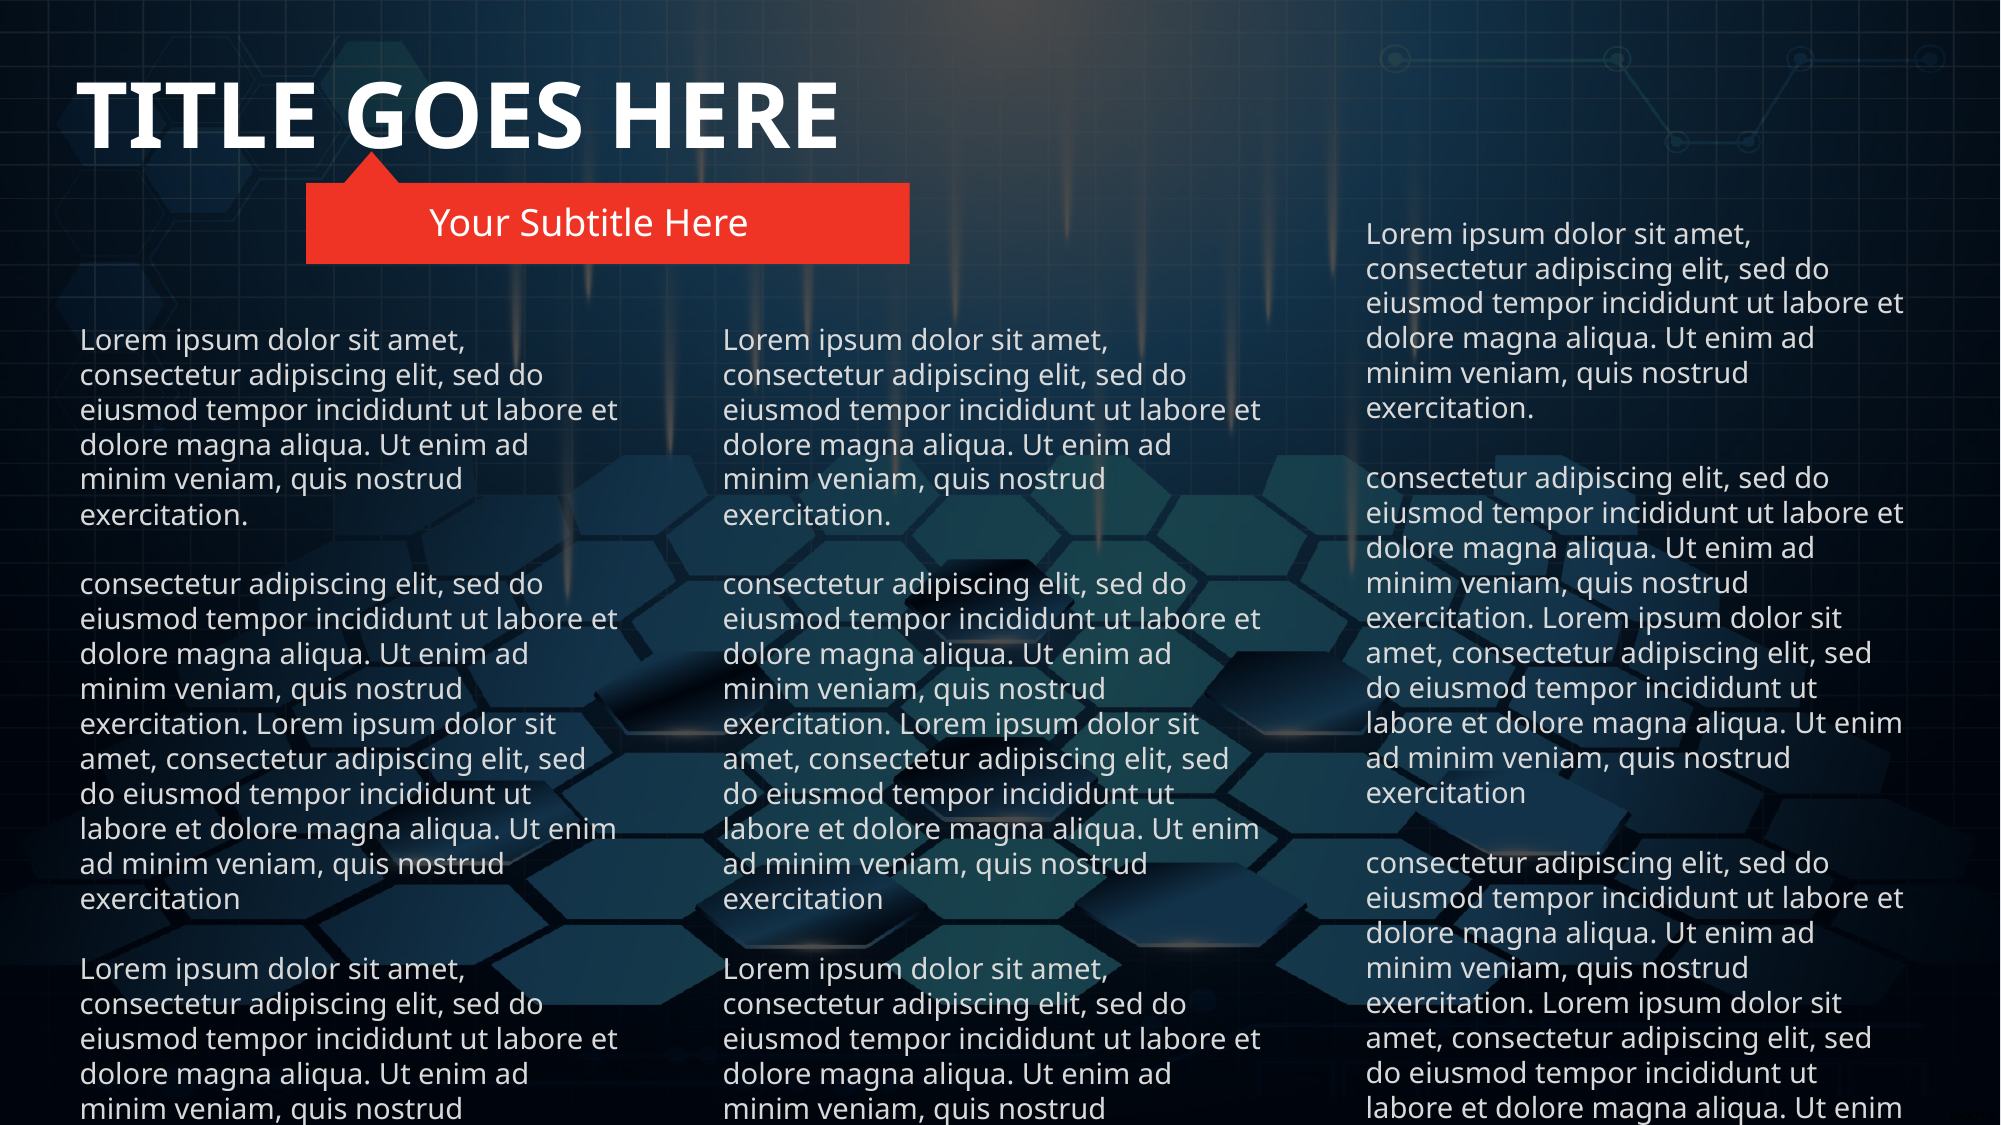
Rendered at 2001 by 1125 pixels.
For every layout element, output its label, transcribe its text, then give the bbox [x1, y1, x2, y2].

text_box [306, 151, 910, 264]
text_box Lorem ipsum dolor sit amet, consectetur adipiscing elit, sed do eiusmod tempor incididunt ut labore et dolore magna aliqua. Ut enim ad minim veniam, quis nostrud exercitation. consectetur adipiscing elit, sed do eiusmod tempor incididunt ut labore et dolore magna aliqua. Ut enim ad minim veniam, quis nostrud exercitation. Lorem ipsum dolor sit amet, consectetur adipiscing elit, sed do eiusmod tempor incididunt ut labore et dolore magna aliqua. Ut enim ad minim veniam, quis nostrud exercitation Lorem ipsum dolor sit amet, consectetur adipiscing elit, sed do eiusmod tempor incididunt ut labore et dolore magna aliqua. Ut enim ad minim veniam, quis nostrud exercitation [707, 313, 1278, 1125]
text_box Lorem ipsum dolor sit amet, consectetur adipiscing elit, sed do eiusmod tempor incididunt ut labore et dolore magna aliqua. Ut enim ad minim veniam, quis nostrud exercitation. consectetur adipiscing elit, sed do eiusmod tempor incididunt ut labore et dolore magna aliqua. Ut enim ad minim veniam, quis nostrud exercitation. Lorem ipsum dolor sit amet, consectetur adipiscing elit, sed do eiusmod tempor incididunt ut labore et dolore magna aliqua. Ut enim ad minim veniam, quis nostrud exercitation consectetur adipiscing elit, sed do eiusmod tempor incididunt ut labore et dolore magna aliqua. Ut enim ad minim veniam, quis nostrud exercitation. Lorem ipsum dolor sit amet, consectetur adipiscing elit, sed do eiusmod tempor incididunt ut labore et dolore magna aliqua. Ut enim ad minim veniam, quis nostrud exercitation [1350, 207, 1921, 1125]
text_box TITLE GOES HERE [60, 49, 965, 175]
picture [0, 0, 2001, 1125]
text_box Lorem ipsum dolor sit amet, consectetur adipiscing elit, sed do eiusmod tempor incididunt ut labore et dolore magna aliqua. Ut enim ad minim veniam, quis nostrud exercitation. consectetur adipiscing elit, sed do eiusmod tempor incididunt ut labore et dolore magna aliqua. Ut enim ad minim veniam, quis nostrud exercitation. Lorem ipsum dolor sit amet, consectetur adipiscing elit, sed do eiusmod tempor incididunt ut labore et dolore magna aliqua. Ut enim ad minim veniam, quis nostrud exercitation Lorem ipsum dolor sit amet, consectetur adipiscing elit, sed do eiusmod tempor incididunt ut labore et dolore magna aliqua. Ut enim ad minim veniam, quis nostrud exercitation. [64, 313, 635, 1125]
